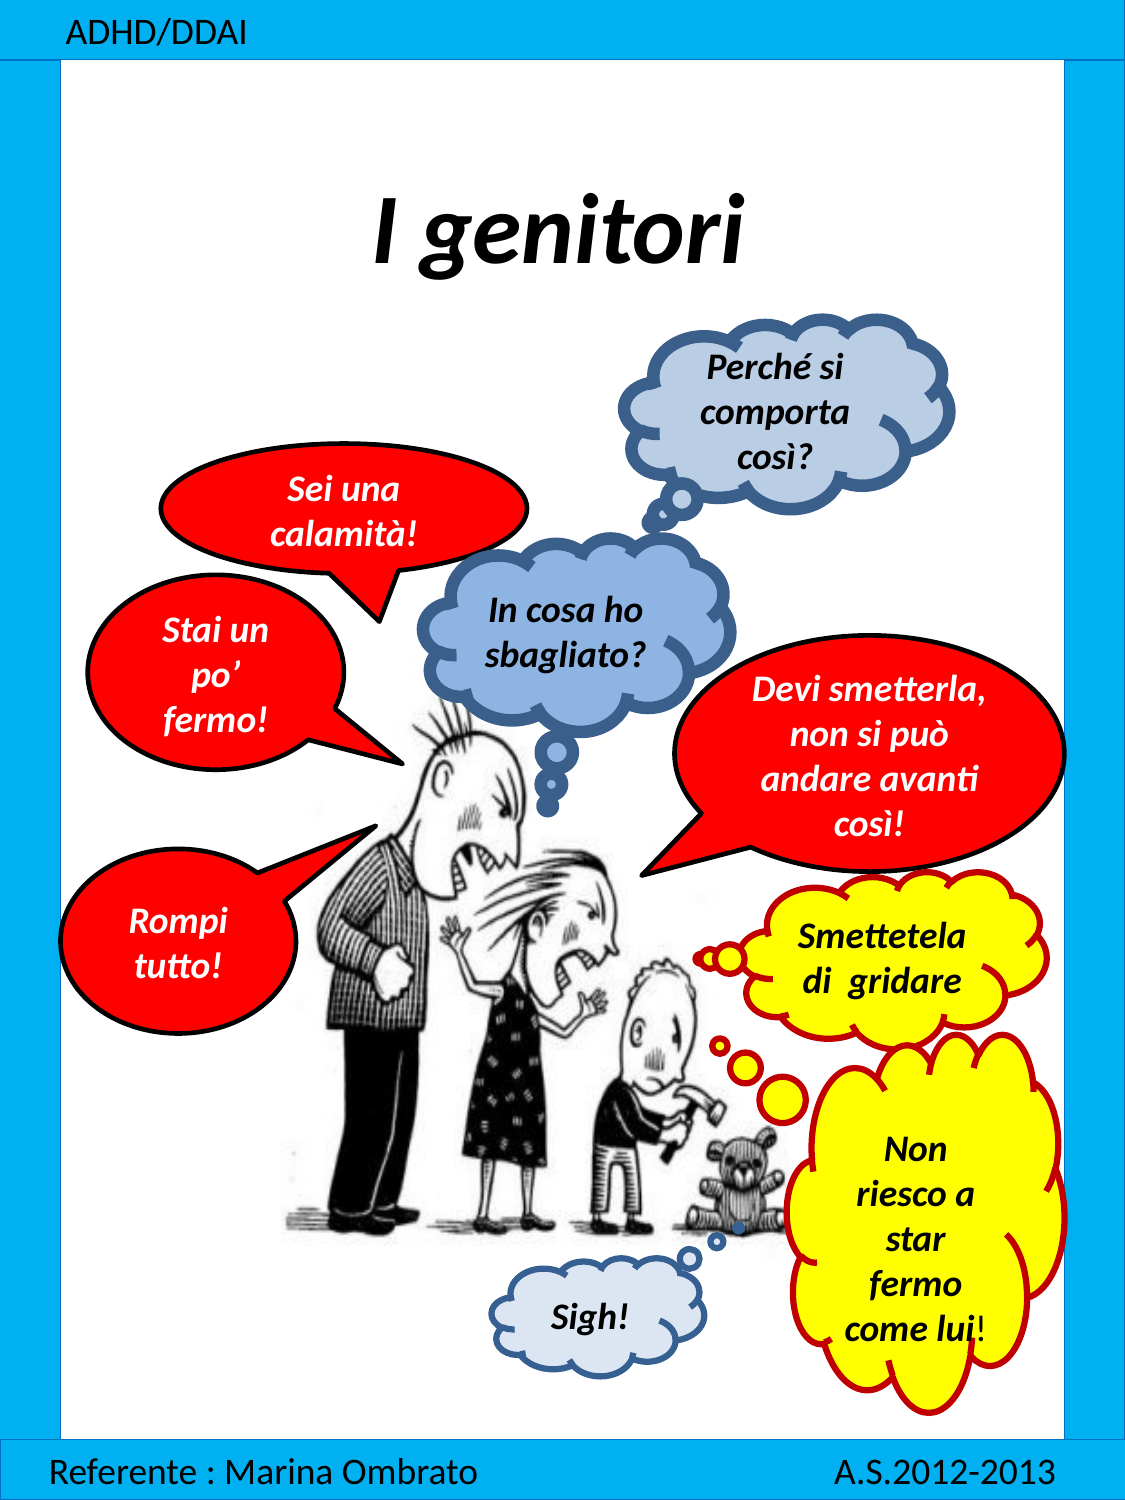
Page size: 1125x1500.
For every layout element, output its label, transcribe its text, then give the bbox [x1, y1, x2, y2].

text_box Rompi tutto! [58, 846, 276, 1036]
title I genitori [61, 98, 1064, 349]
text_box Perché si comporta così? [622, 317, 952, 530]
text_box Smettetela di gridare [830, 870, 1049, 1051]
text_box Sigh! [489, 1271, 707, 1379]
text_box Devi smetterla, non si può andare avanti così! [751, 633, 1067, 874]
text_box [0, 60, 61, 1440]
text_box In cosa ho sbagliato? [420, 536, 733, 657]
text_box ADHD/DDAI [0, 0, 1125, 60]
text_box Stai un po’ fermo! [85, 572, 345, 772]
picture [281, 658, 825, 1262]
text_box Non riesco a star fermo come lui! [790, 1032, 1067, 1415]
text_box Referente : Marina Ombrato A.S.2012-2013 [0, 1439, 1125, 1500]
text_box [1064, 60, 1125, 1440]
text_box Sei una calamità! [158, 441, 530, 624]
